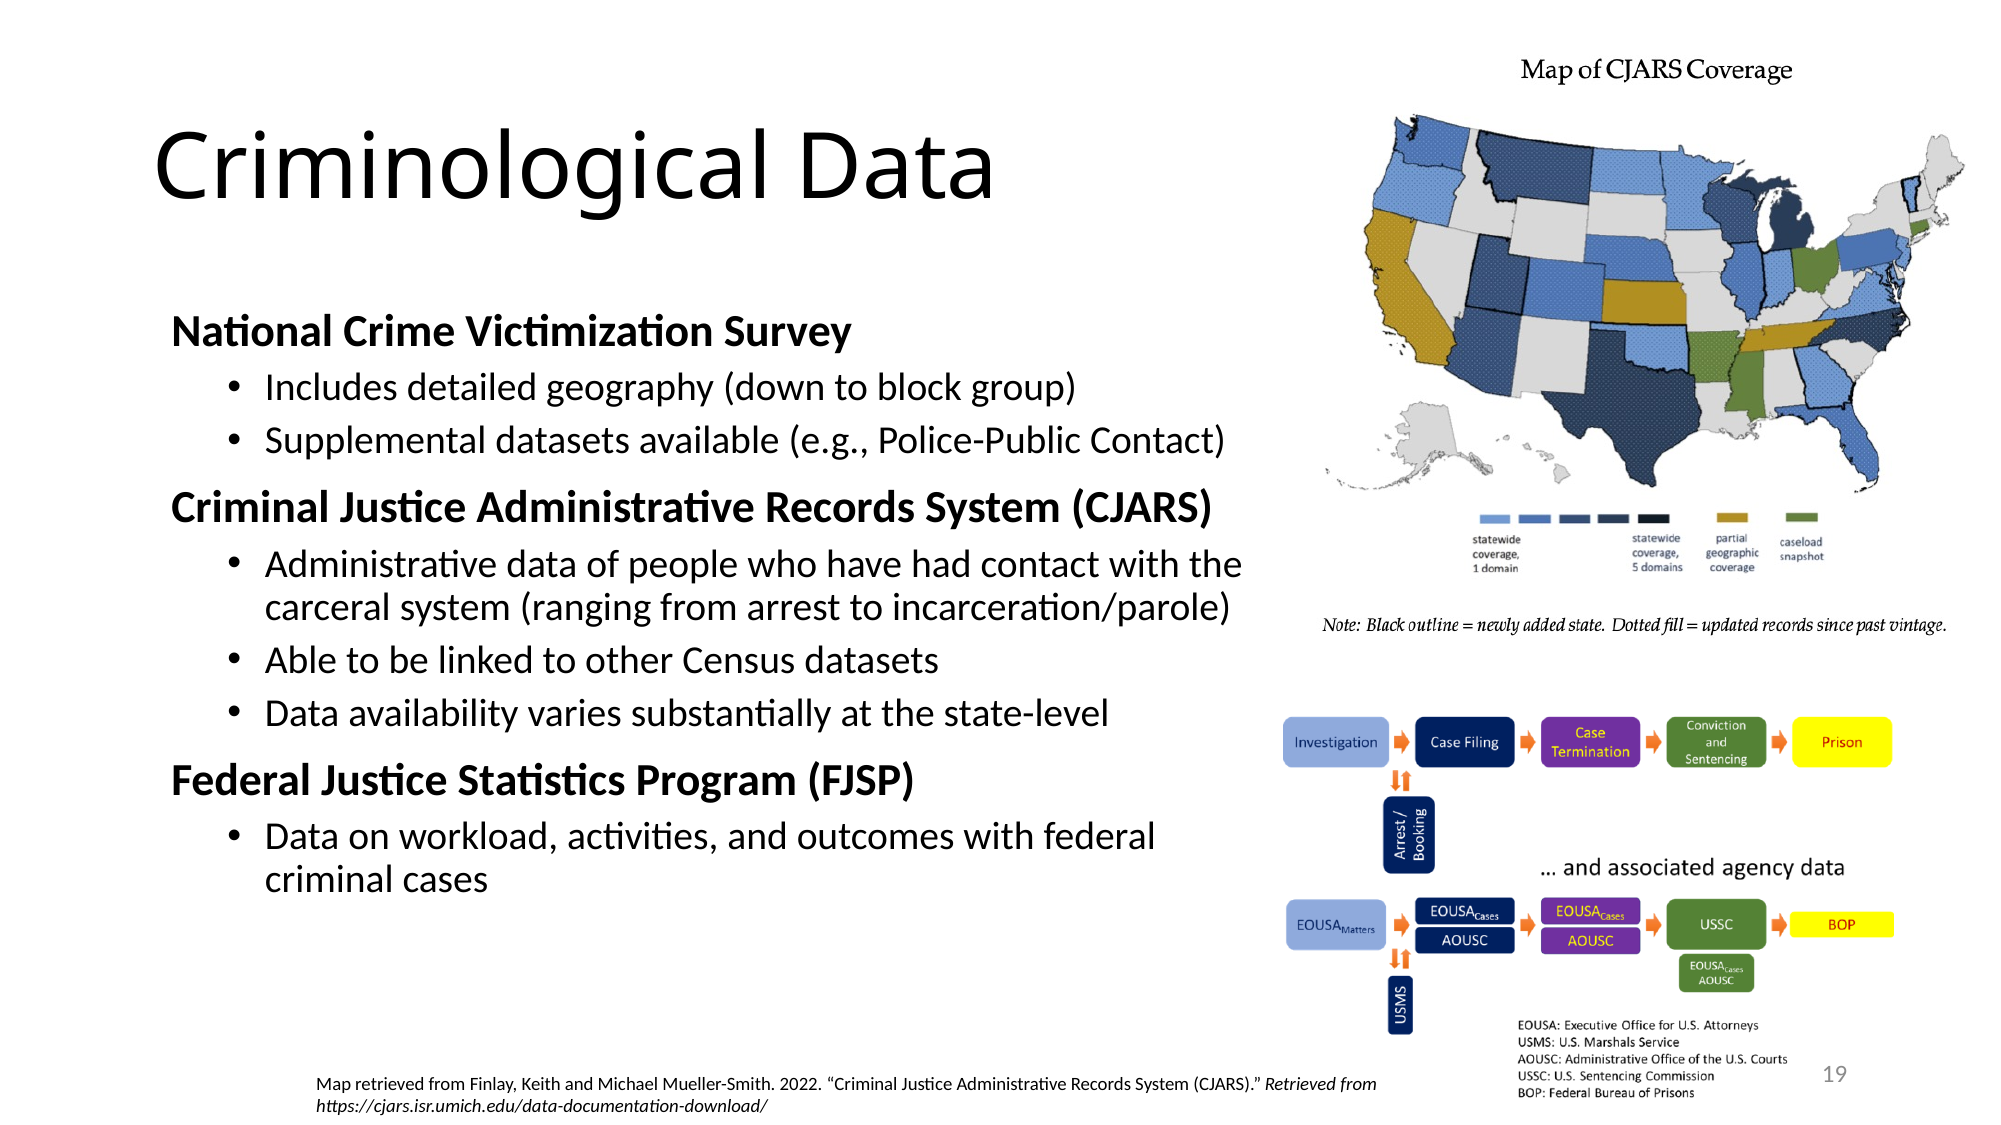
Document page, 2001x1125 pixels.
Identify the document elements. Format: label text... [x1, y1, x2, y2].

list National Crime Victimization Survey Includes detailed geography (down to block group) Supplemental datasets available (e.g., Police-Public Contact) Criminal Justice Administrative Records System (CJARS) Administrative data of people who have had contact with the carceral system (ranging from arrest to incarceration/parole) Able to be linked to other Census datasets Data availability varies substantially at the state-level Federal Justice Statistics Program (FJSP) Data on workload, activities, and outcomes with federal criminal cases [137, 299, 1310, 1014]
picture [1301, 55, 1974, 644]
picture [1243, 706, 1917, 1103]
text_box Map retrieved from Finlay, Keith and Michael Mueller-Smith. 2022. “Criminal Justice Administrative Records System (CJARS).” Retrieved from https://cjars.isr.umich.edu/data-documentation-download/ [301, 1064, 1474, 1125]
title Criminological Data [137, 59, 1301, 278]
